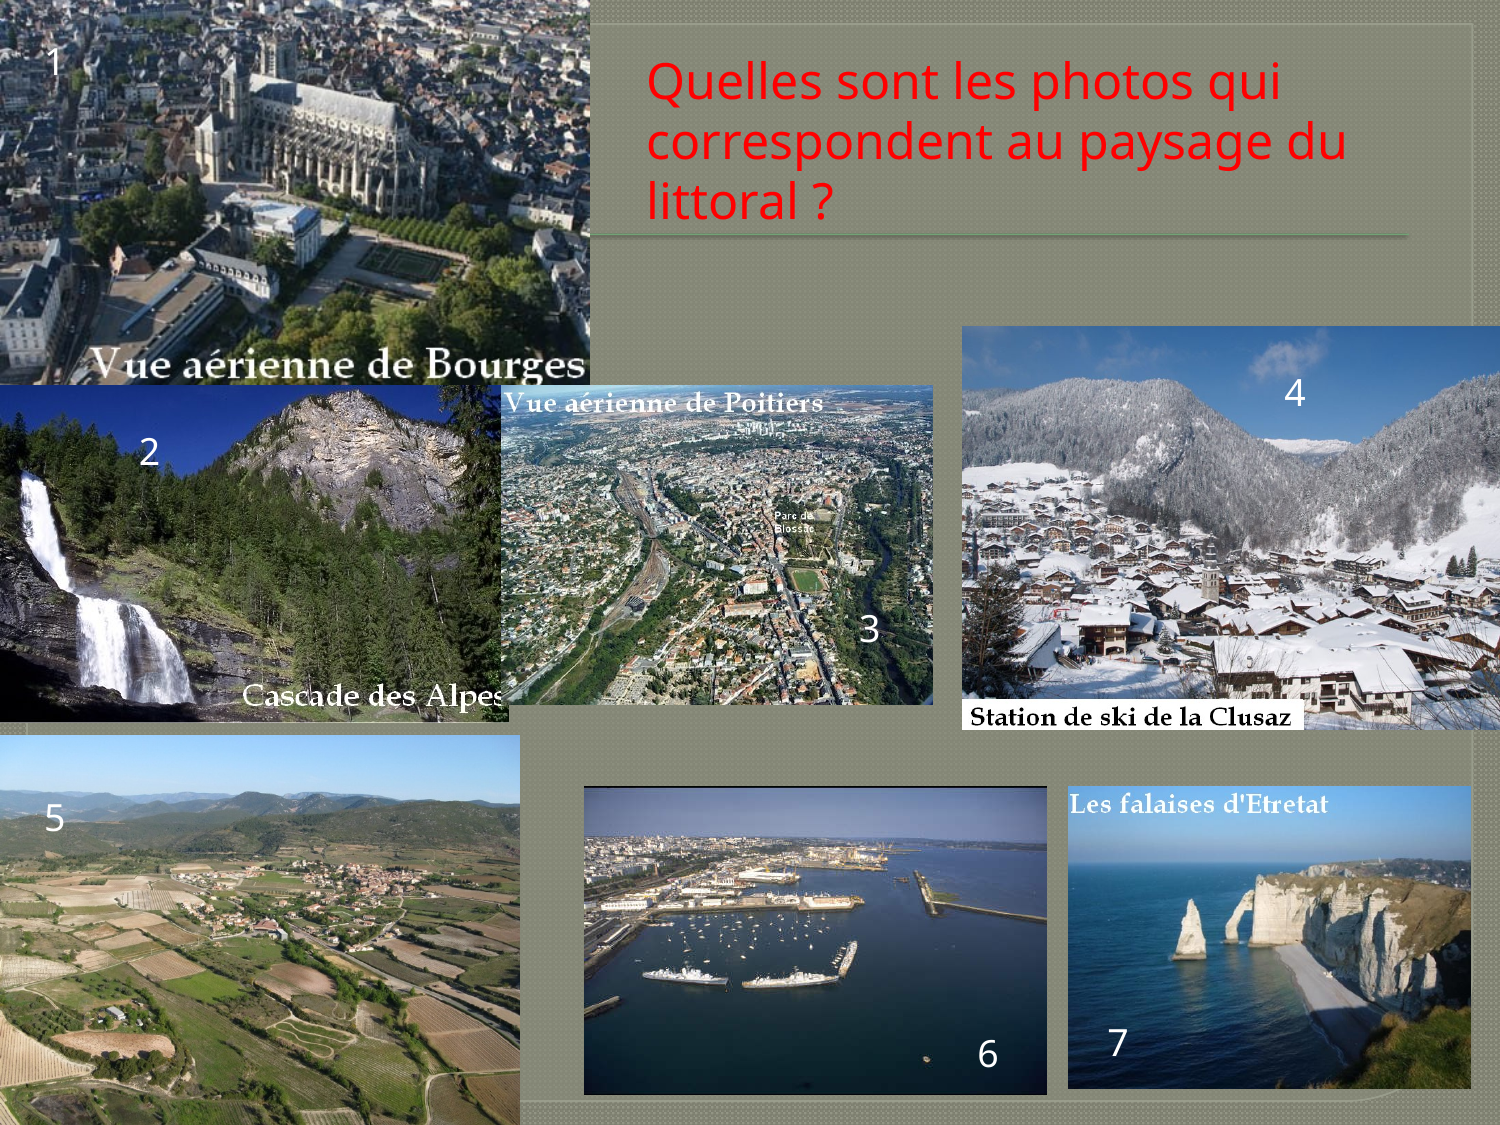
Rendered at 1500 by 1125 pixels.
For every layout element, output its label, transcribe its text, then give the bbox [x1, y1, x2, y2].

text_box Quelles sont les photos qui correspondent au paysage du littoral ? [631, 42, 1436, 238]
picture [962, 326, 1500, 730]
picture [0, 735, 520, 1125]
picture [584, 786, 1047, 1095]
picture [1068, 786, 1471, 1089]
picture [0, 0, 934, 724]
